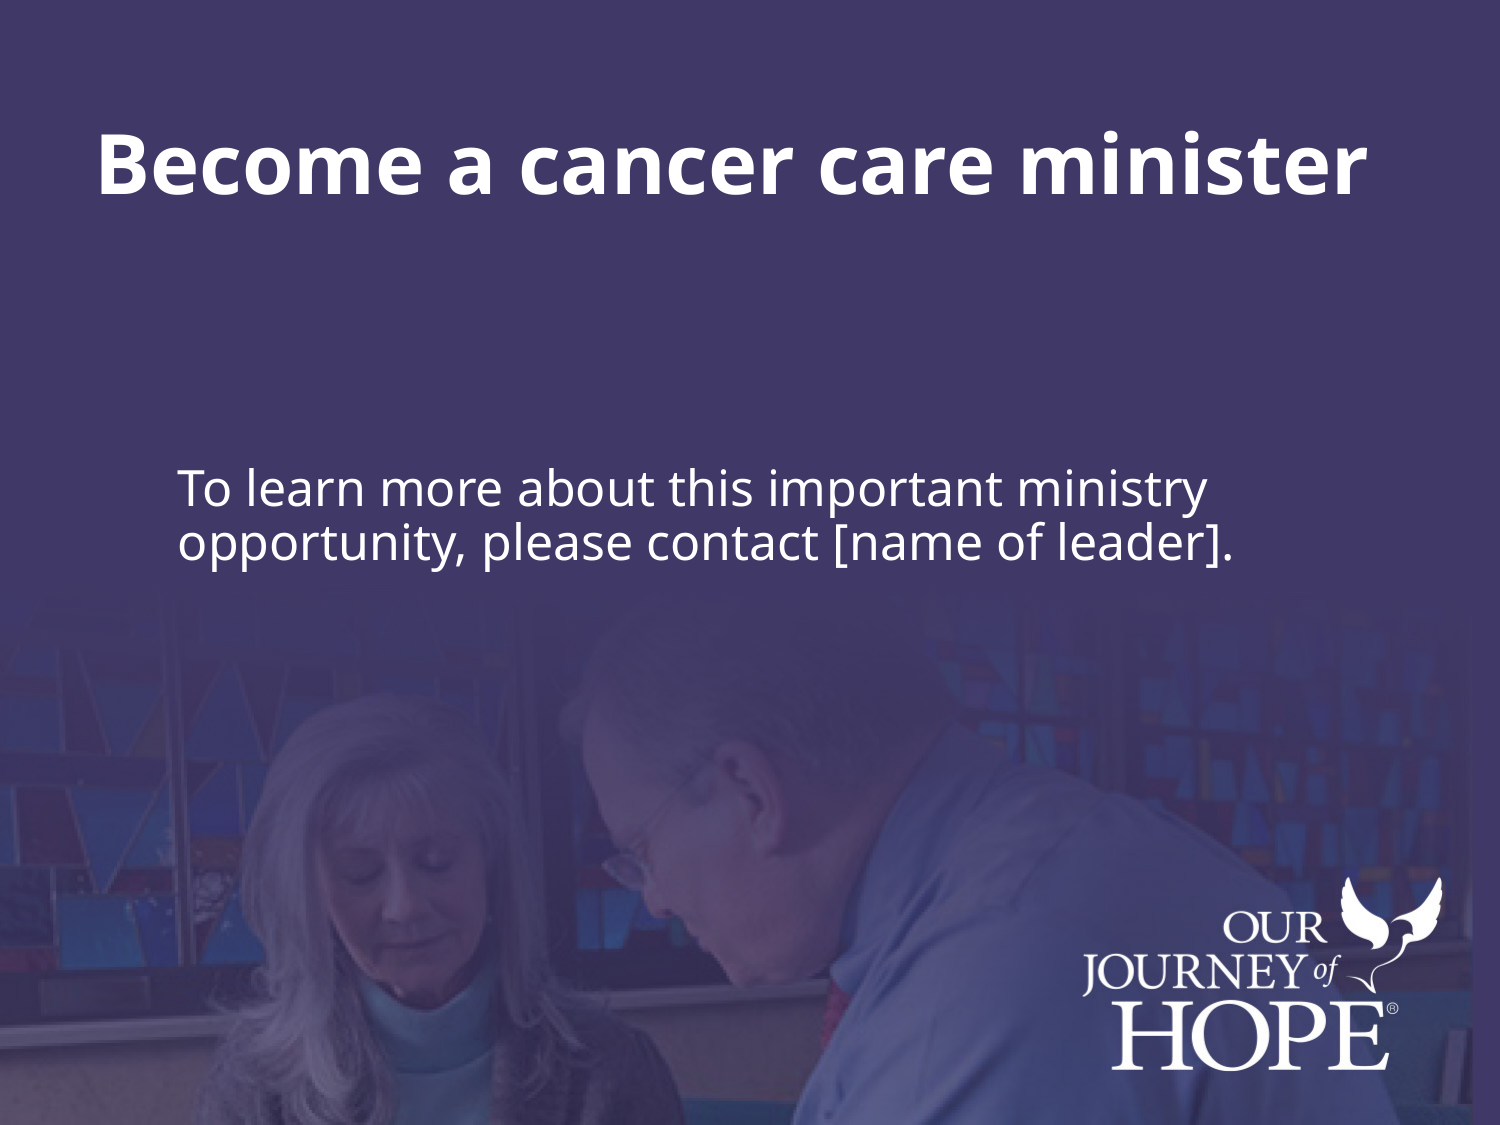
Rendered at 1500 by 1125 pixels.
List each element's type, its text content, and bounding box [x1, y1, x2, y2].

title Become a cancer care minister [79, 58, 1469, 276]
list To learn more about this important ministry opportunity, please contact [name of leader]. [162, 364, 1457, 729]
picture [0, 0, 1500, 1125]
